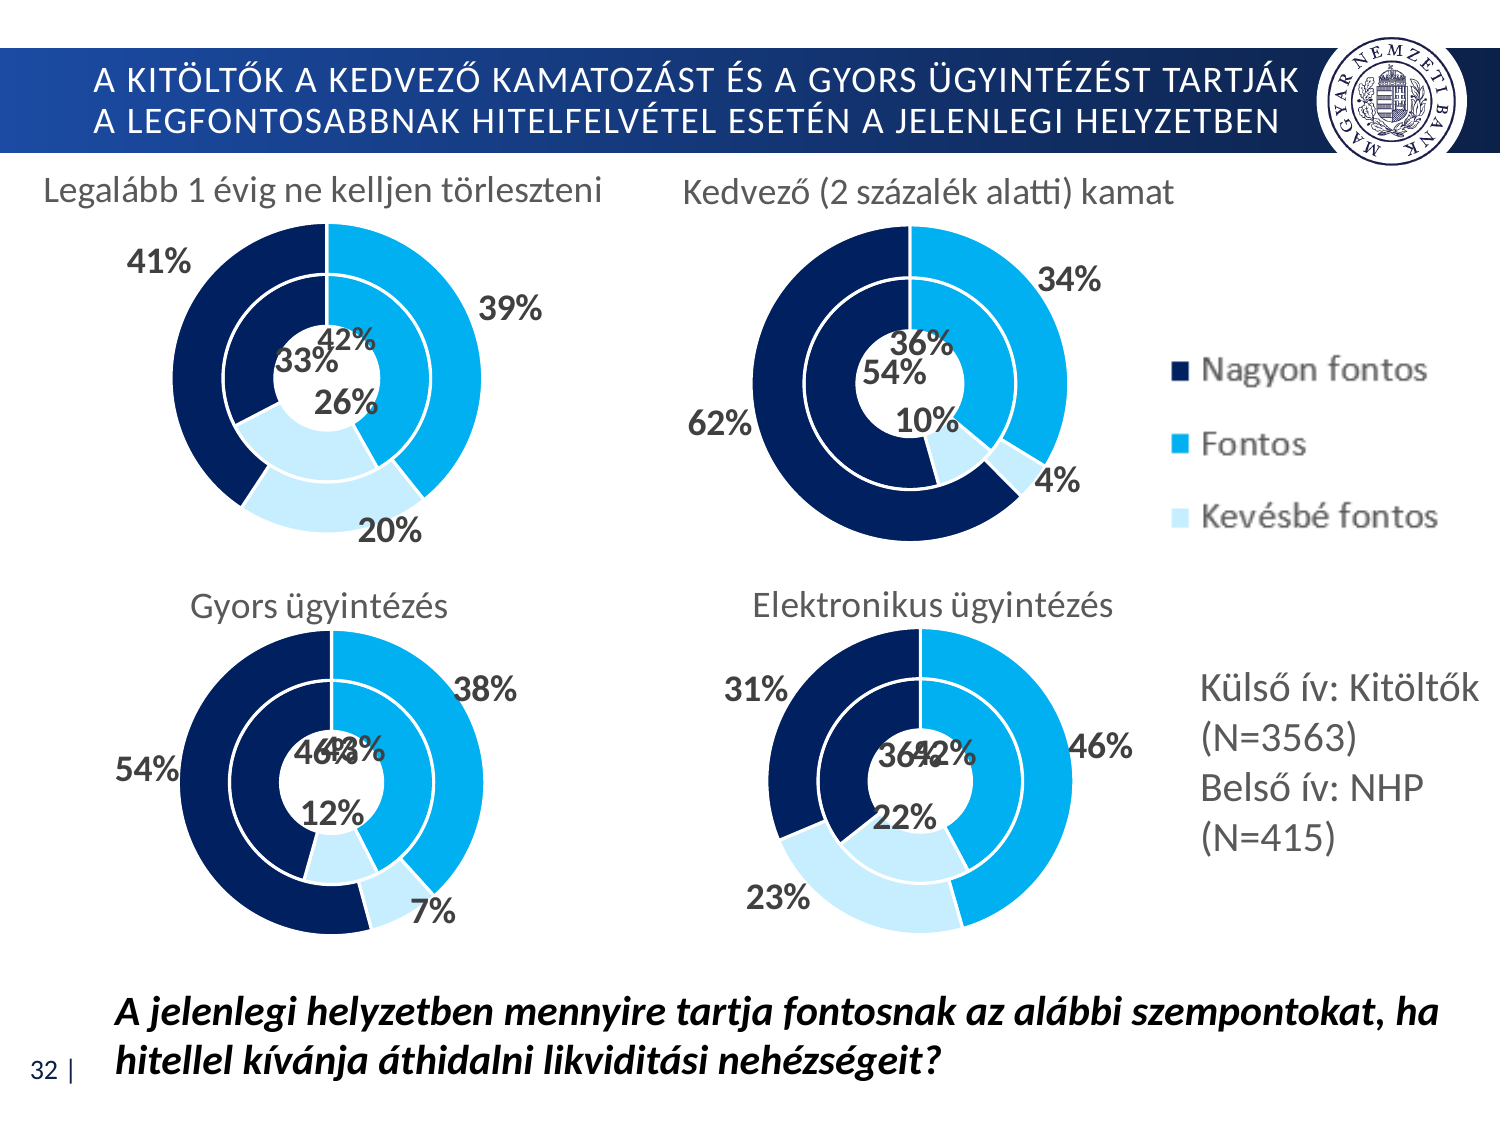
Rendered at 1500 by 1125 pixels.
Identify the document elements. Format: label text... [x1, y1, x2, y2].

chart [0, 148, 1324, 972]
picture [1151, 343, 1474, 558]
title A kitöltők a kedvező kamatozást és a gyors ügyintézést tartják a legfontosabbnak hitelfelvétel esetén a jelenlegi helyzetben [78, 50, 1327, 152]
text_box A jelenlegi helyzetben mennyire tartja fontosnak az alábbi szempontokat, ha hitellel kívánja áthidalni likviditási nehézségeit? [100, 975, 1500, 1091]
text_box Külső ív: Kitöltők (N=3563) Belső ív: NHP (N=415) [1324, 652, 1500, 867]
picture [1327, 36, 1457, 166]
